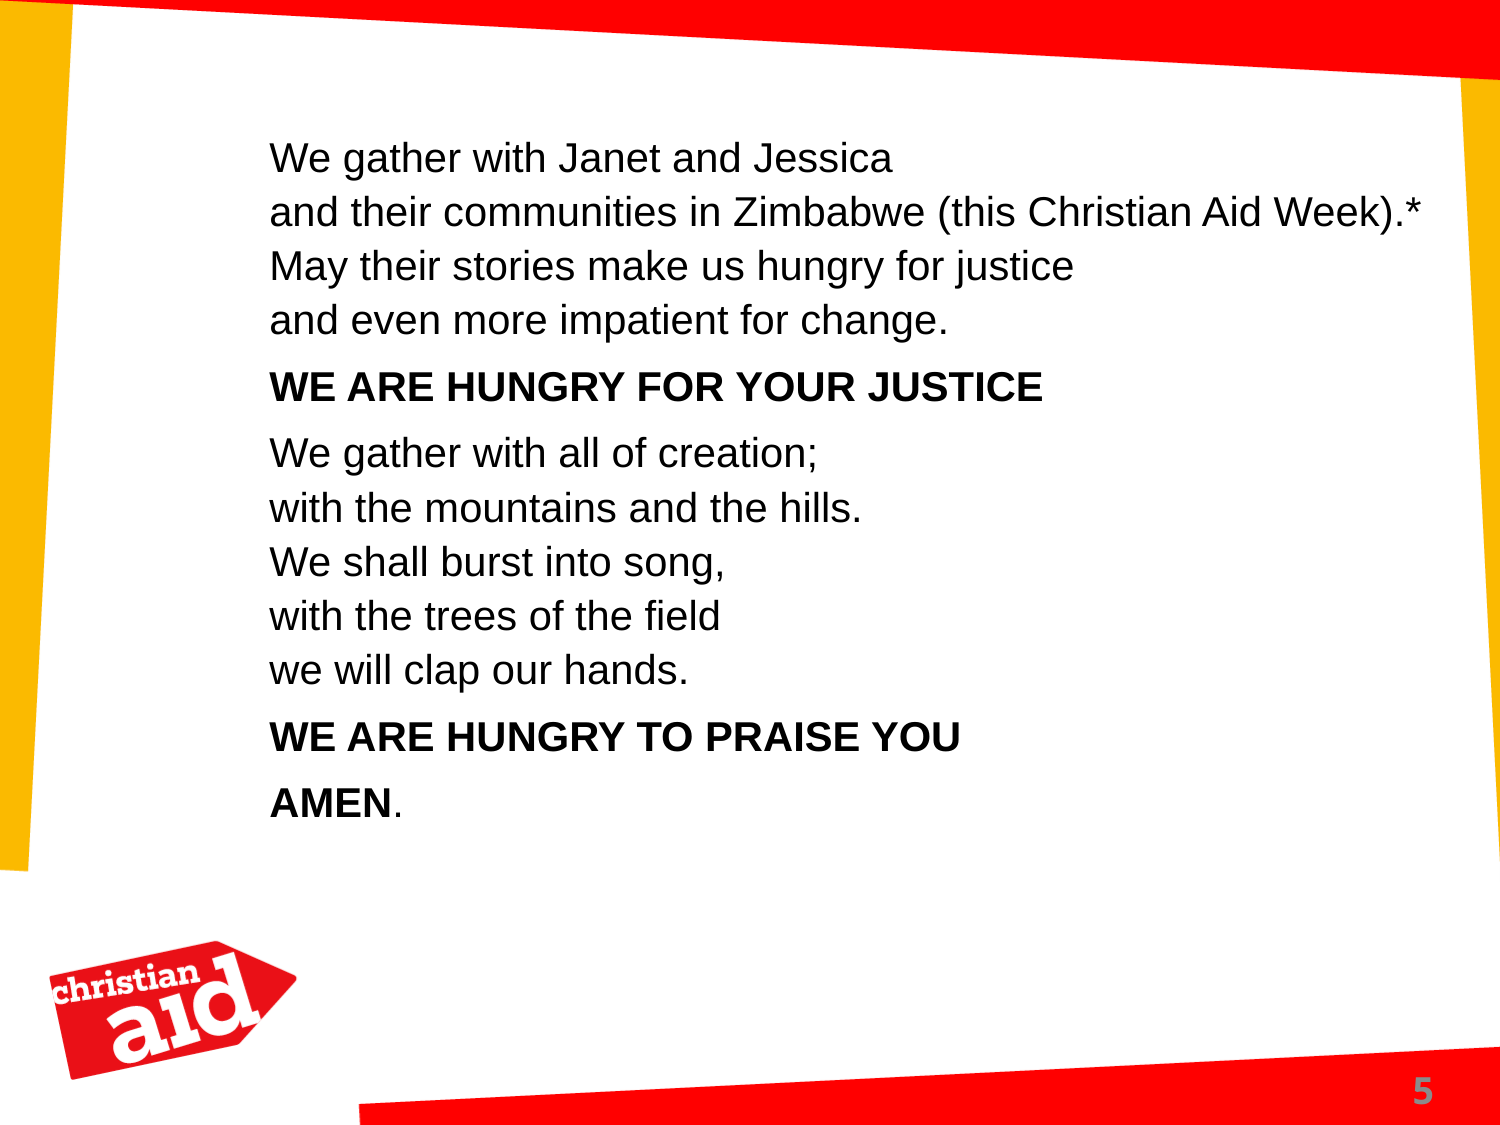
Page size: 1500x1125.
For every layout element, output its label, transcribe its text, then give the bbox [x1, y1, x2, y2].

text_box We gather with Janet and Jessica and their communities in Zimbabwe (this Christian Aid Week).* May their stories make us hungry for justice and even more impatient for change. WE ARE HUNGRY FOR YOUR JUSTICE We gather with all of creation; with the mountains and the hills. We shall burst into song, with the trees of the field we will clap our hands. WE ARE HUNGRY TO PRAISE YOU AMEN. [254, 118, 1500, 834]
picture [0, 0, 1500, 1125]
slide_number 5 [1272, 1049, 1450, 1125]
